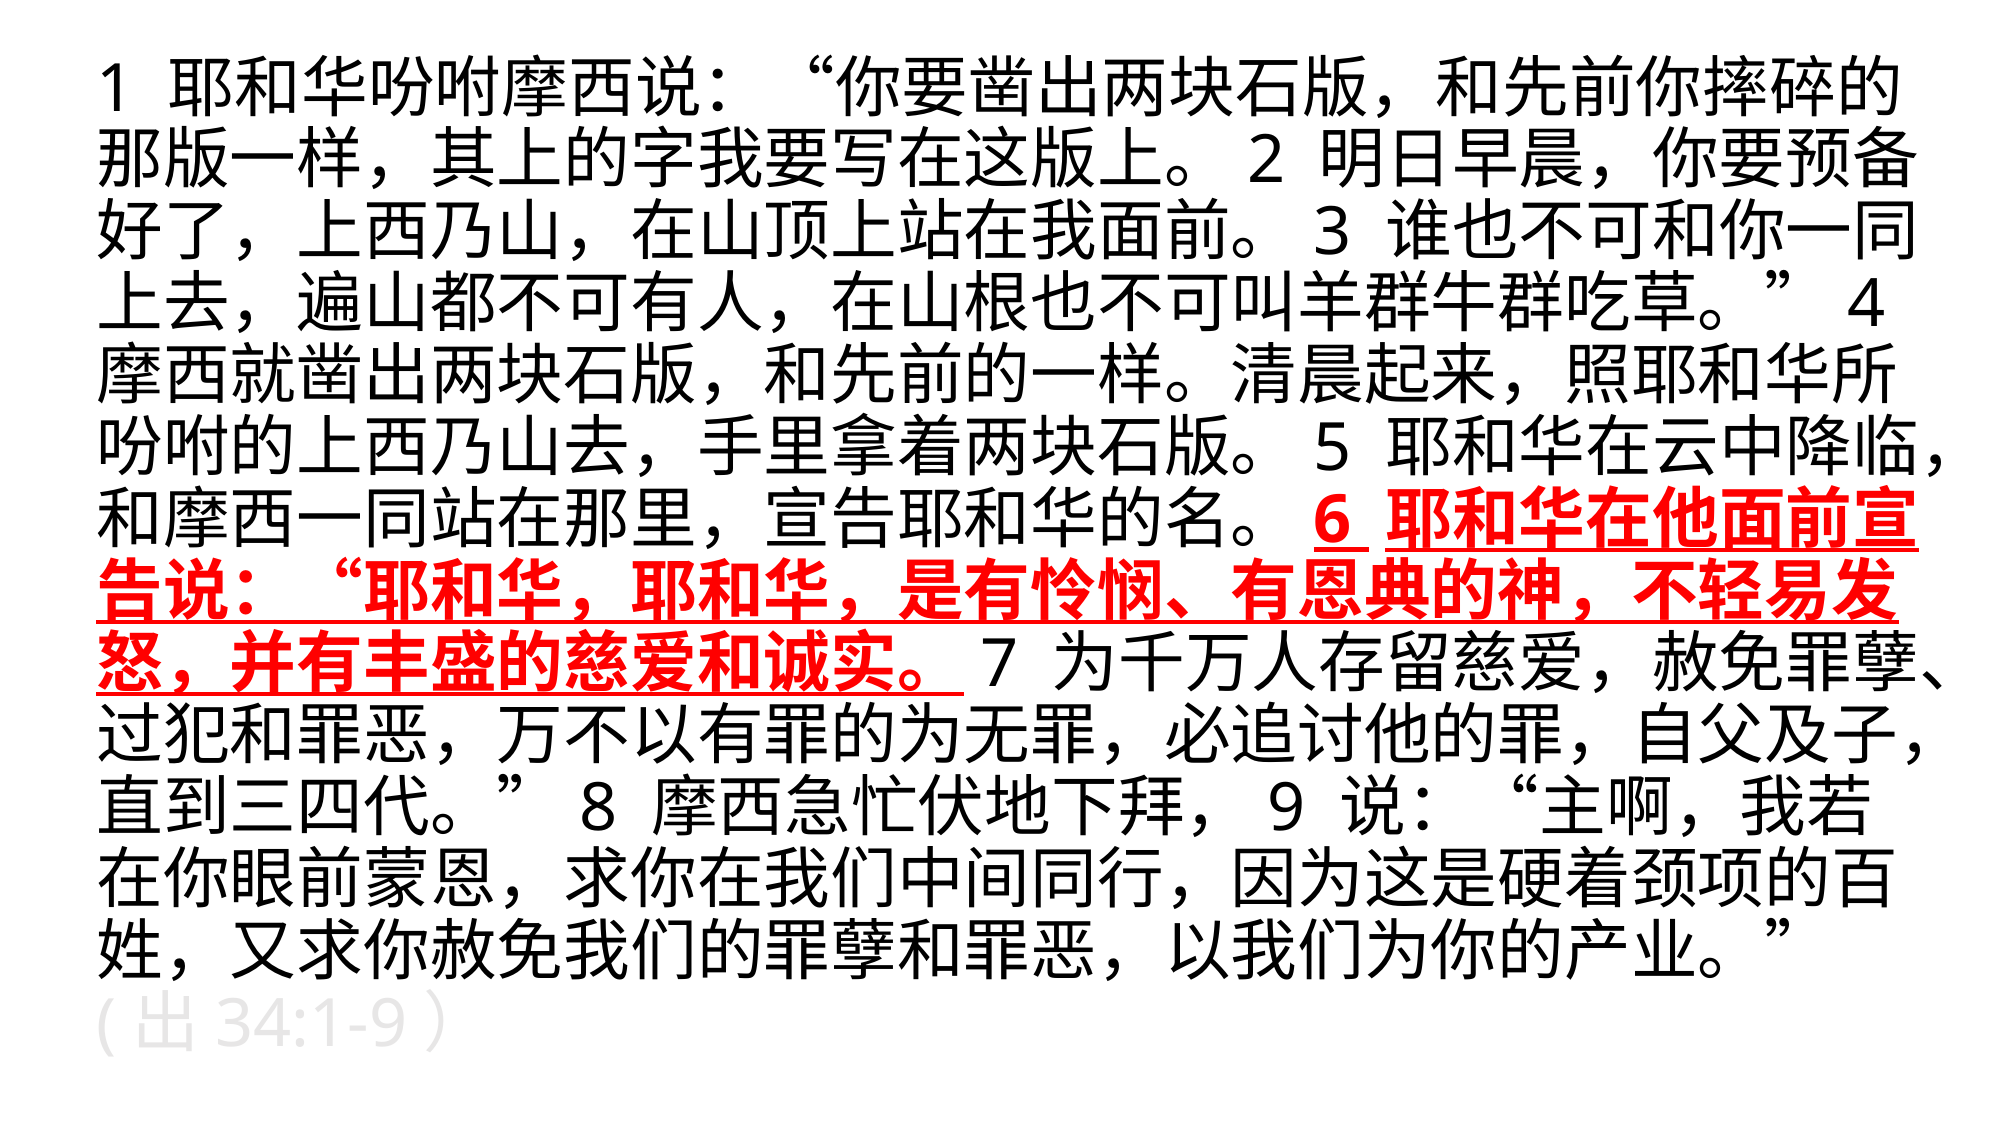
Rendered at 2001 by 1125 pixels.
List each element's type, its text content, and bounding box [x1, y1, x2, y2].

list 1 耶和华吩咐摩西说：“你要凿出两块石版，和先前你摔碎的那版一样，其上的字我要写在这版上。2 明日早晨，你要预备好了，上西乃山，在山顶上站在我面前。3 谁也不可和你一同上去，遍山都不可有人，在山根也不可叫羊群牛群吃草。”4 摩西就凿出两块石版，和先前的一样。清晨起来，照耶和华所吩咐的上西乃山去，手里拿着两块石版。5 耶和华在云中降临，和摩西一同站在那里，宣告耶和华的名。6 耶和华在他面前宣告说：“耶和华，耶和华，是有怜悯、有恩典的神，不轻易发怒，并有丰盛的慈爱和诚实。7 为千万人存留慈爱，赦免罪孽、过犯和罪恶，万不以有罪的为无罪，必追讨他的罪，自父及子，直到三四代。”8 摩西急忙伏地下拜，9 说：“主啊，我若在你眼前蒙恩，求你在我们中间同行，因为这是硬着颈项的百姓，又求你赦免我们的罪孽和罪恶，以我们为你的产业。” (出34:1-9） [81, 46, 1944, 1014]
